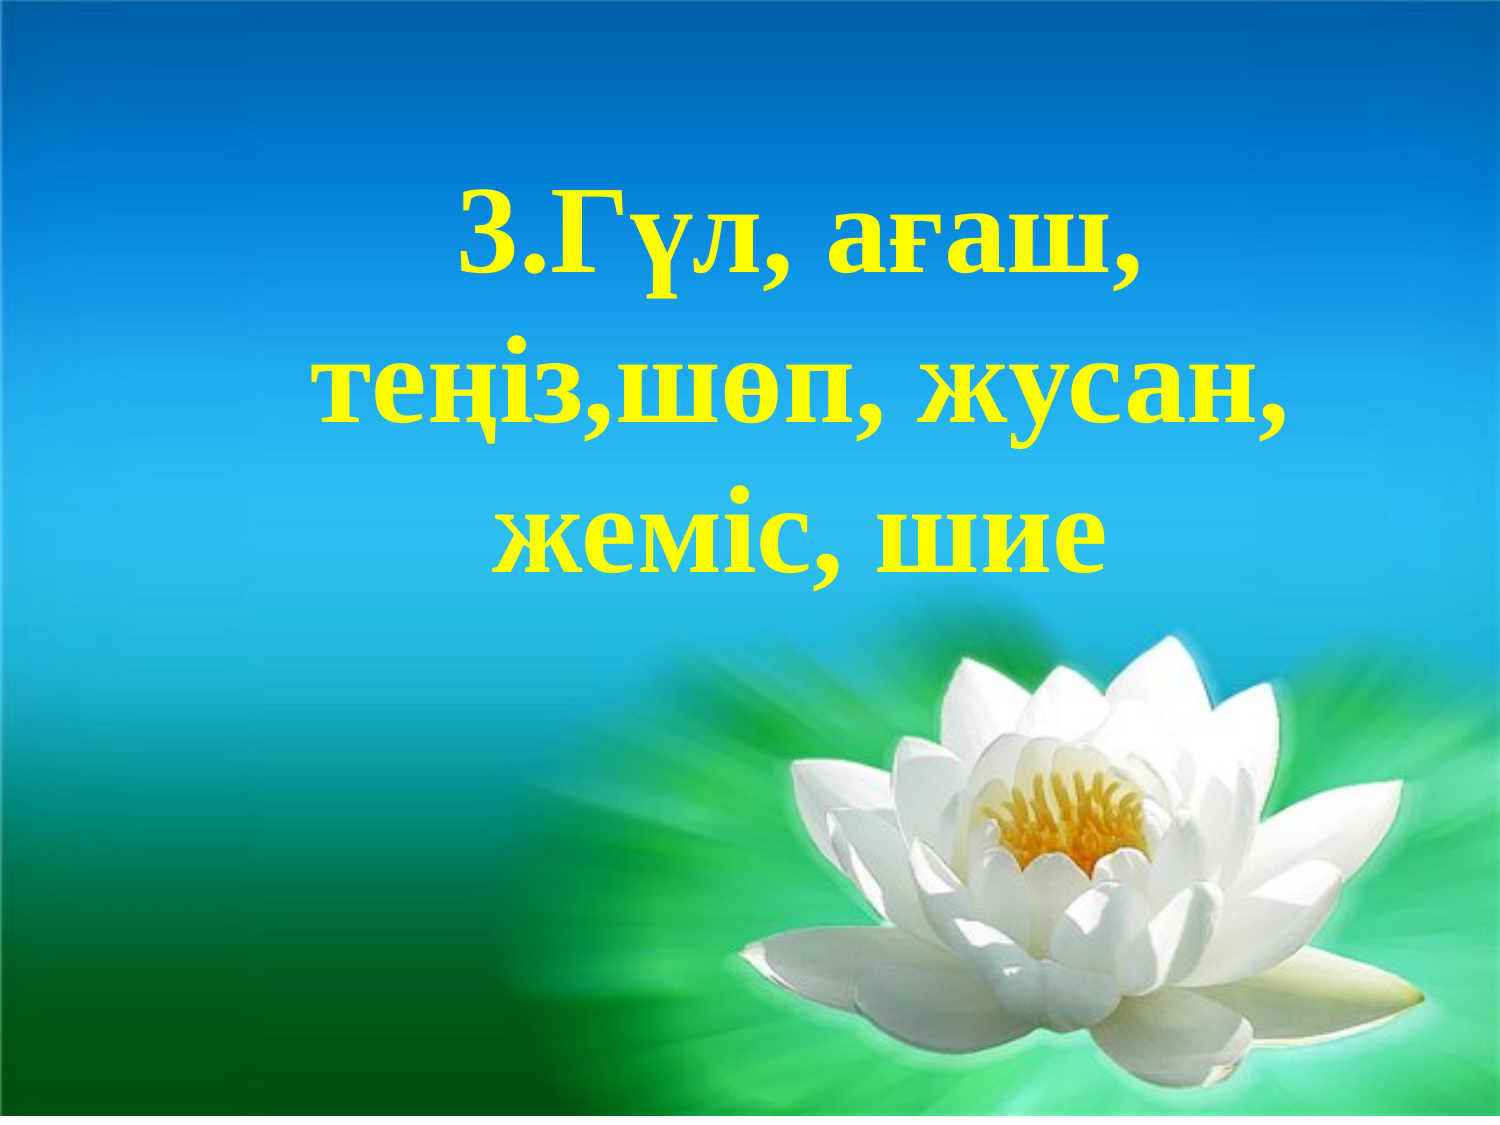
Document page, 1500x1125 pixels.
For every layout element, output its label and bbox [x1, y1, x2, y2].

list [0, 0, 1500, 1116]
